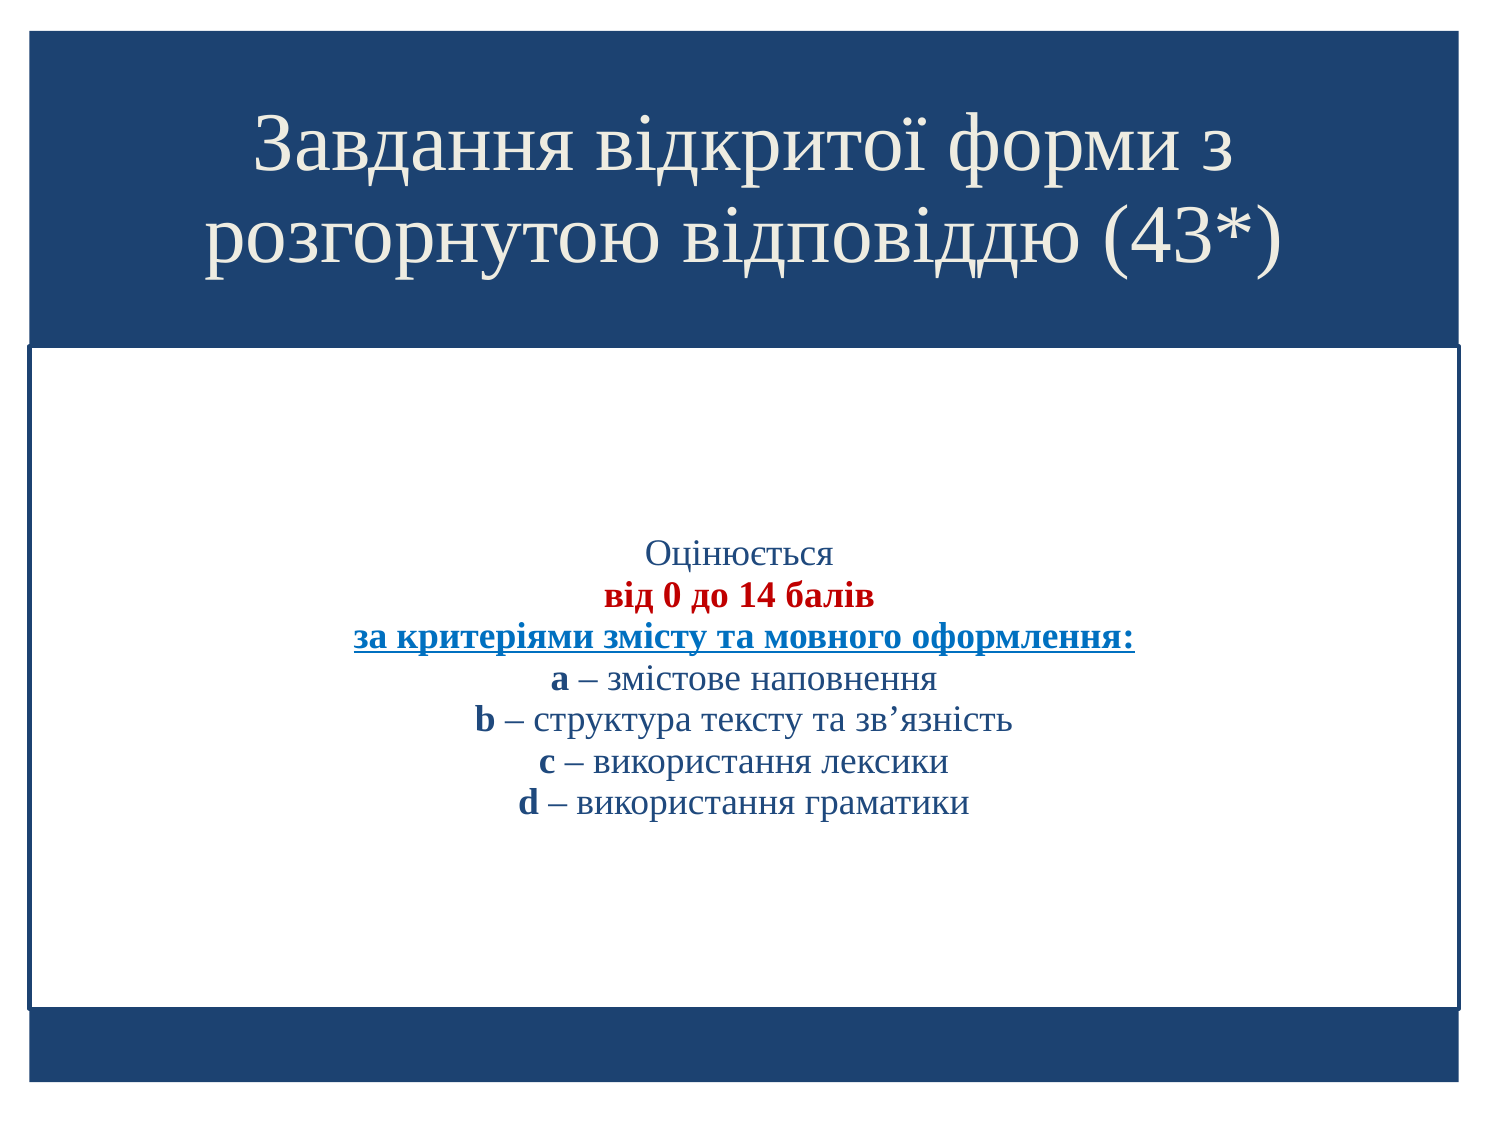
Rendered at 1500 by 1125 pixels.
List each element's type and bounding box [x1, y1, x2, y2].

list [29, 30, 1459, 1083]
